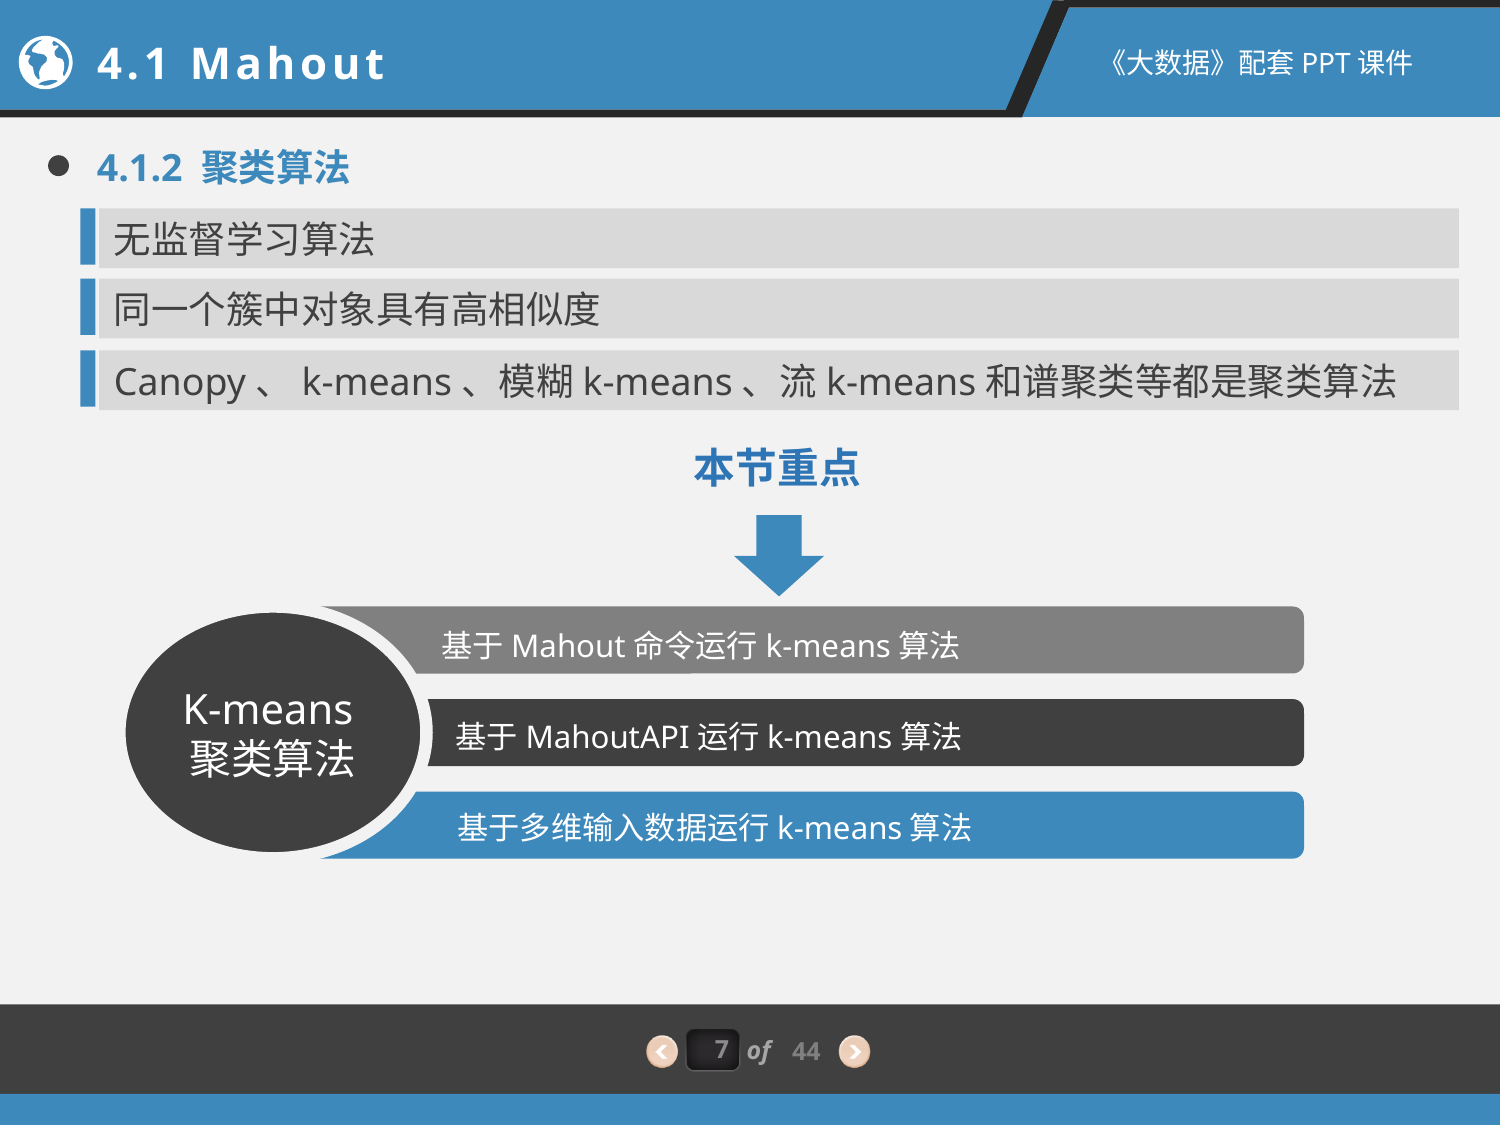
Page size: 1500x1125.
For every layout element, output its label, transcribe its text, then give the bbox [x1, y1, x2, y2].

picture [644, 1033, 679, 1069]
text_box [47, 154, 71, 178]
text_box [79, 278, 97, 336]
text_box [731, 514, 827, 598]
text_box 同一个簇中对象具有高相似度 [99, 278, 1459, 339]
text_box [0, 1093, 1500, 1125]
text_box Canopy、k-means、模糊k-means、流k-means和谱聚类等都是聚类算法 [99, 350, 1459, 411]
text_box 无监督学习算法 [99, 208, 1459, 269]
text_box 本节重点 [679, 434, 918, 500]
text_box [79, 207, 97, 266]
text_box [0, 0, 1500, 118]
text_box [0, 1003, 1500, 1093]
text_box 44 [777, 1028, 836, 1073]
text_box 7 [394, 1020, 745, 1081]
text_box [79, 349, 97, 408]
picture [837, 1033, 872, 1069]
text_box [119, 606, 1381, 859]
picture [683, 1025, 744, 1076]
text_box 4.1.2 聚类算法 [82, 136, 367, 197]
text_box of [745, 1027, 786, 1072]
